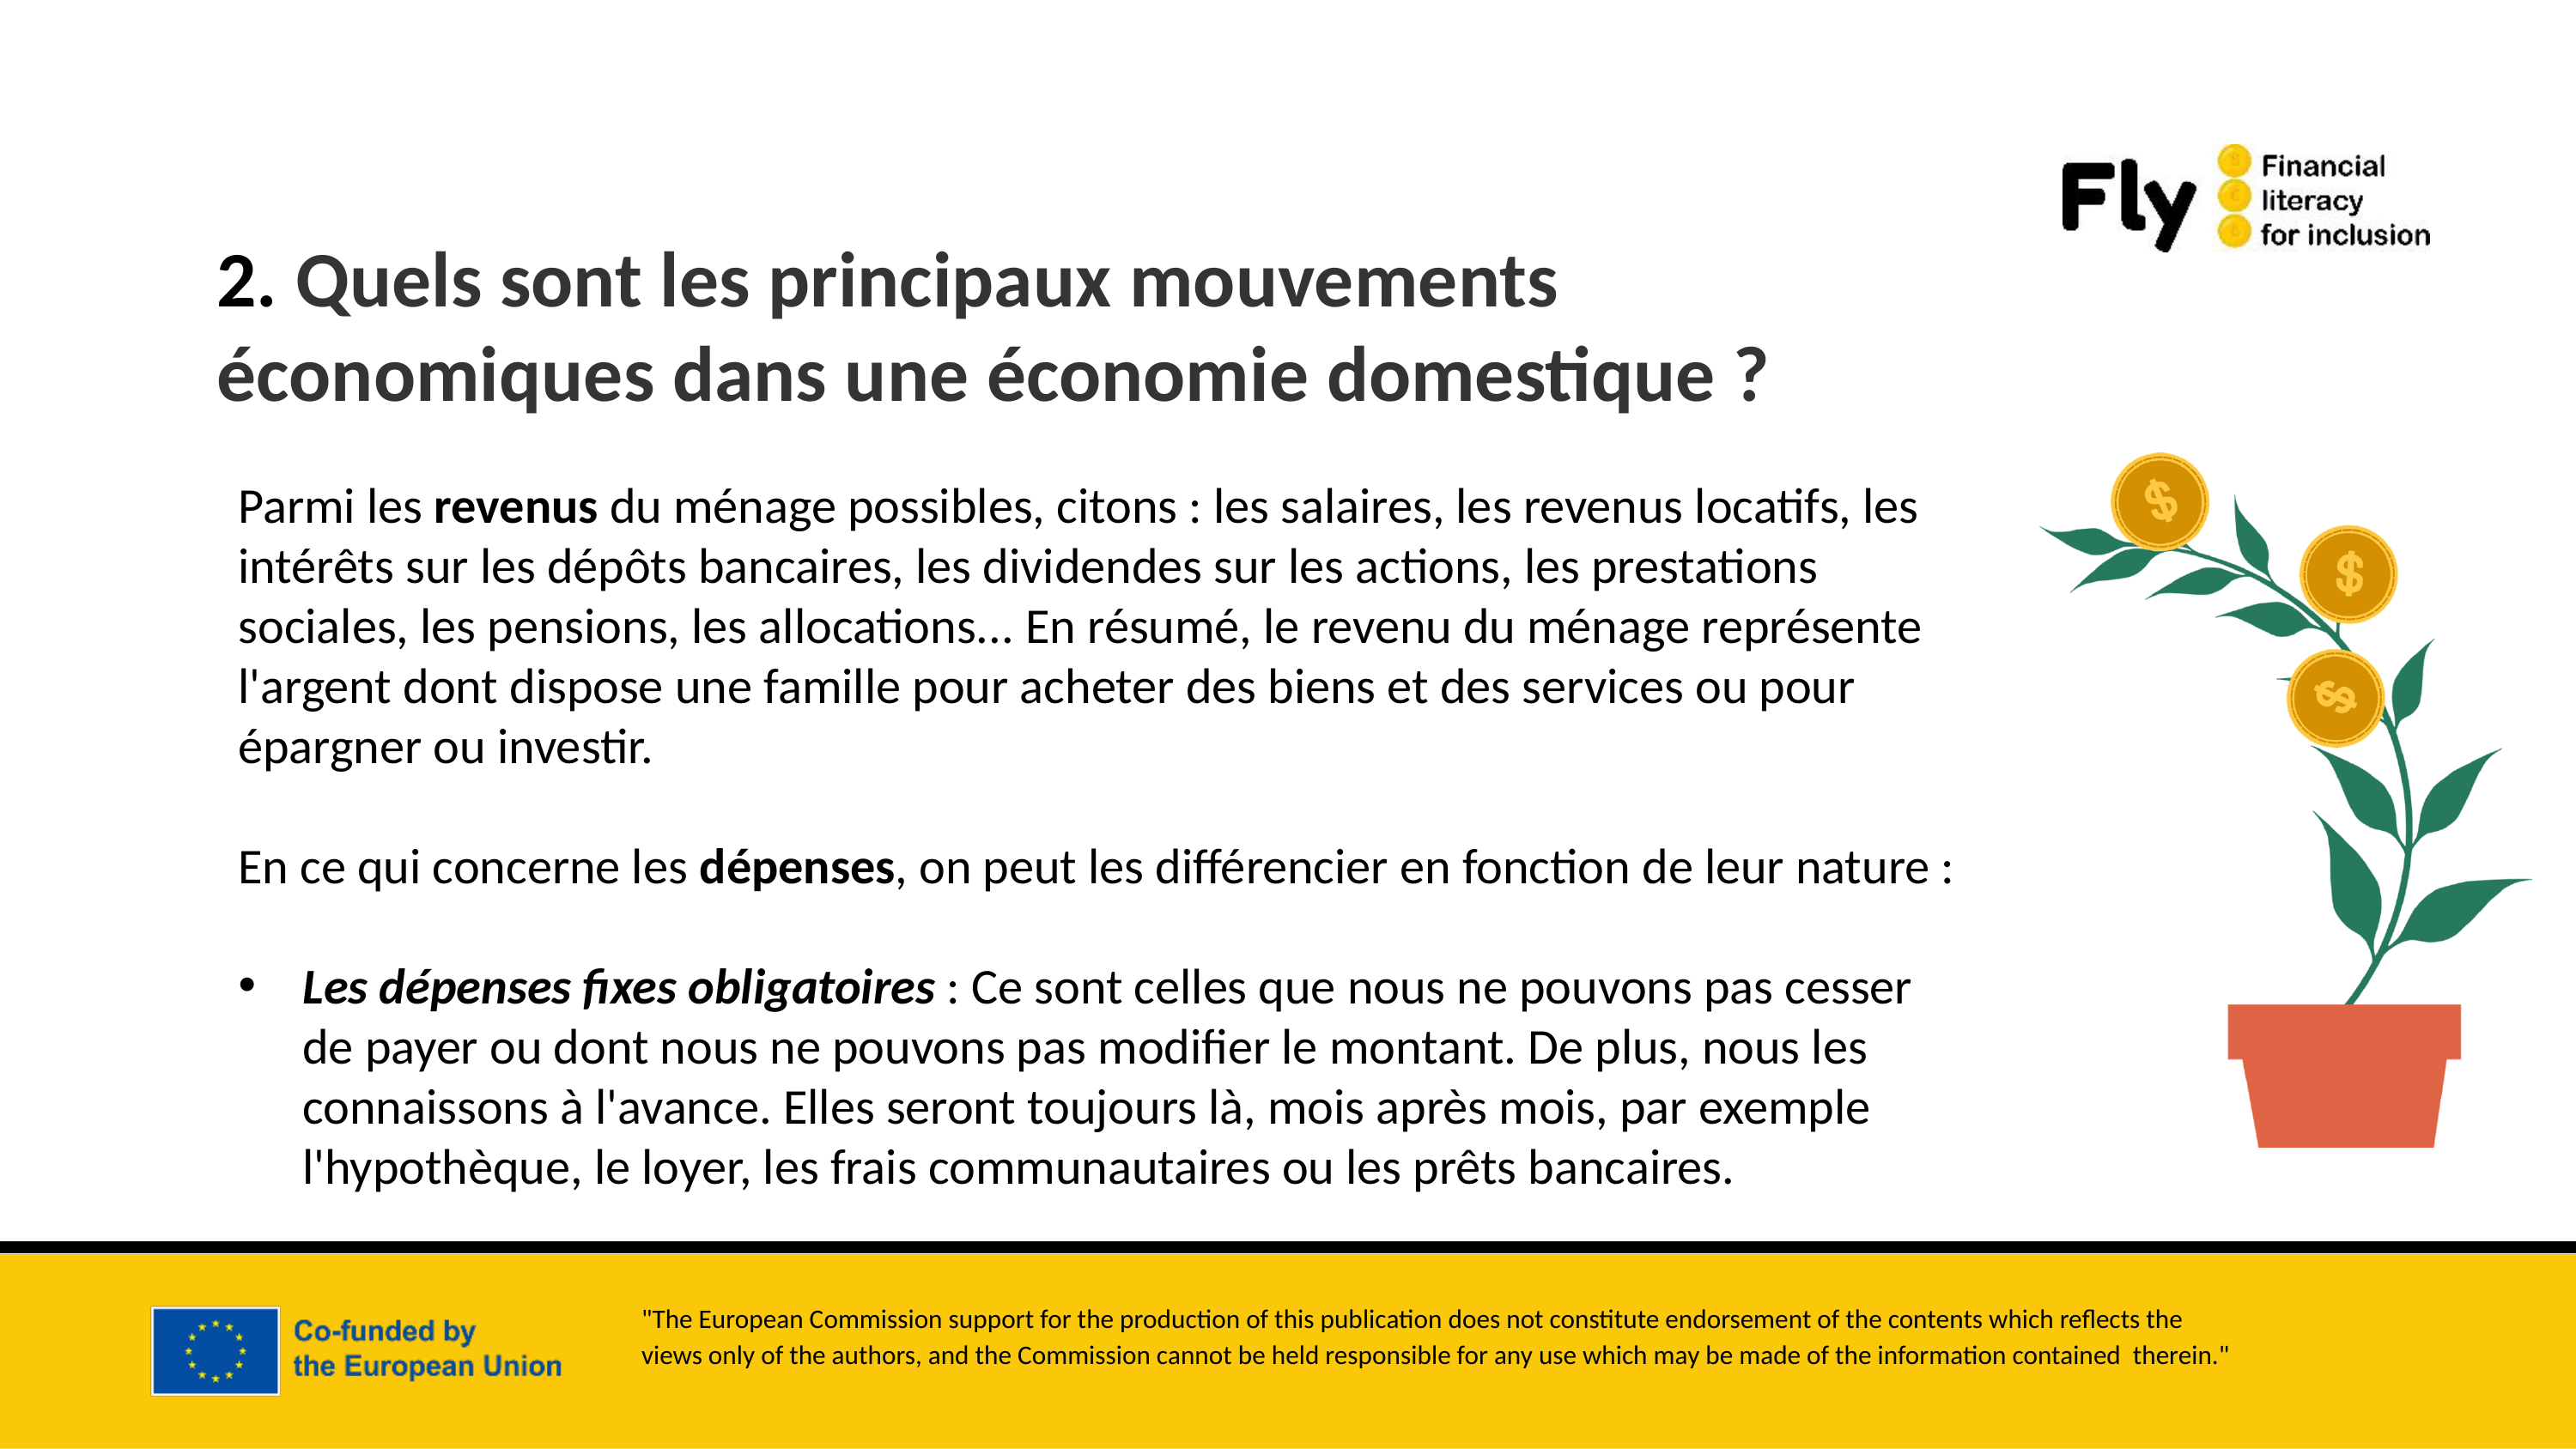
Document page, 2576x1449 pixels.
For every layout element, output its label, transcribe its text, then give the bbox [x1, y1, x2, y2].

picture [149, 1304, 593, 1399]
text_box Parmi les revenus du ménage possibles, citons : les salaires, les revenus locatifs, les intérêts sur les dépôts bancaires, les dividendes sur les actions, les prestations sociales, les pensions, les allocations... En résumé, le revenu du ménage représente l'argent dont dispose une famille pour acheter des biens et des services ou pour épargner ou investir. En ce qui concerne les dépenses, on peut les différencier en fonction de leur nature : Les dépenses fixes obligatoires : Ce sont celles que nous ne pouvons pas cesser de payer ou dont nous ne pouvons pas modifier le montant. De plus, nous les connaissons à l'avance. Elles seront toujours là, mois après mois, par exemple l'hypothèque, le loyer, les frais communautaires ou les prêts bancaires. [225, 466, 1986, 1201]
picture [2038, 452, 2532, 1148]
picture [2063, 144, 2430, 252]
text_box 2. Quels sont les principaux mouvements économiques dans une économie domestique ? [204, 221, 1943, 423]
